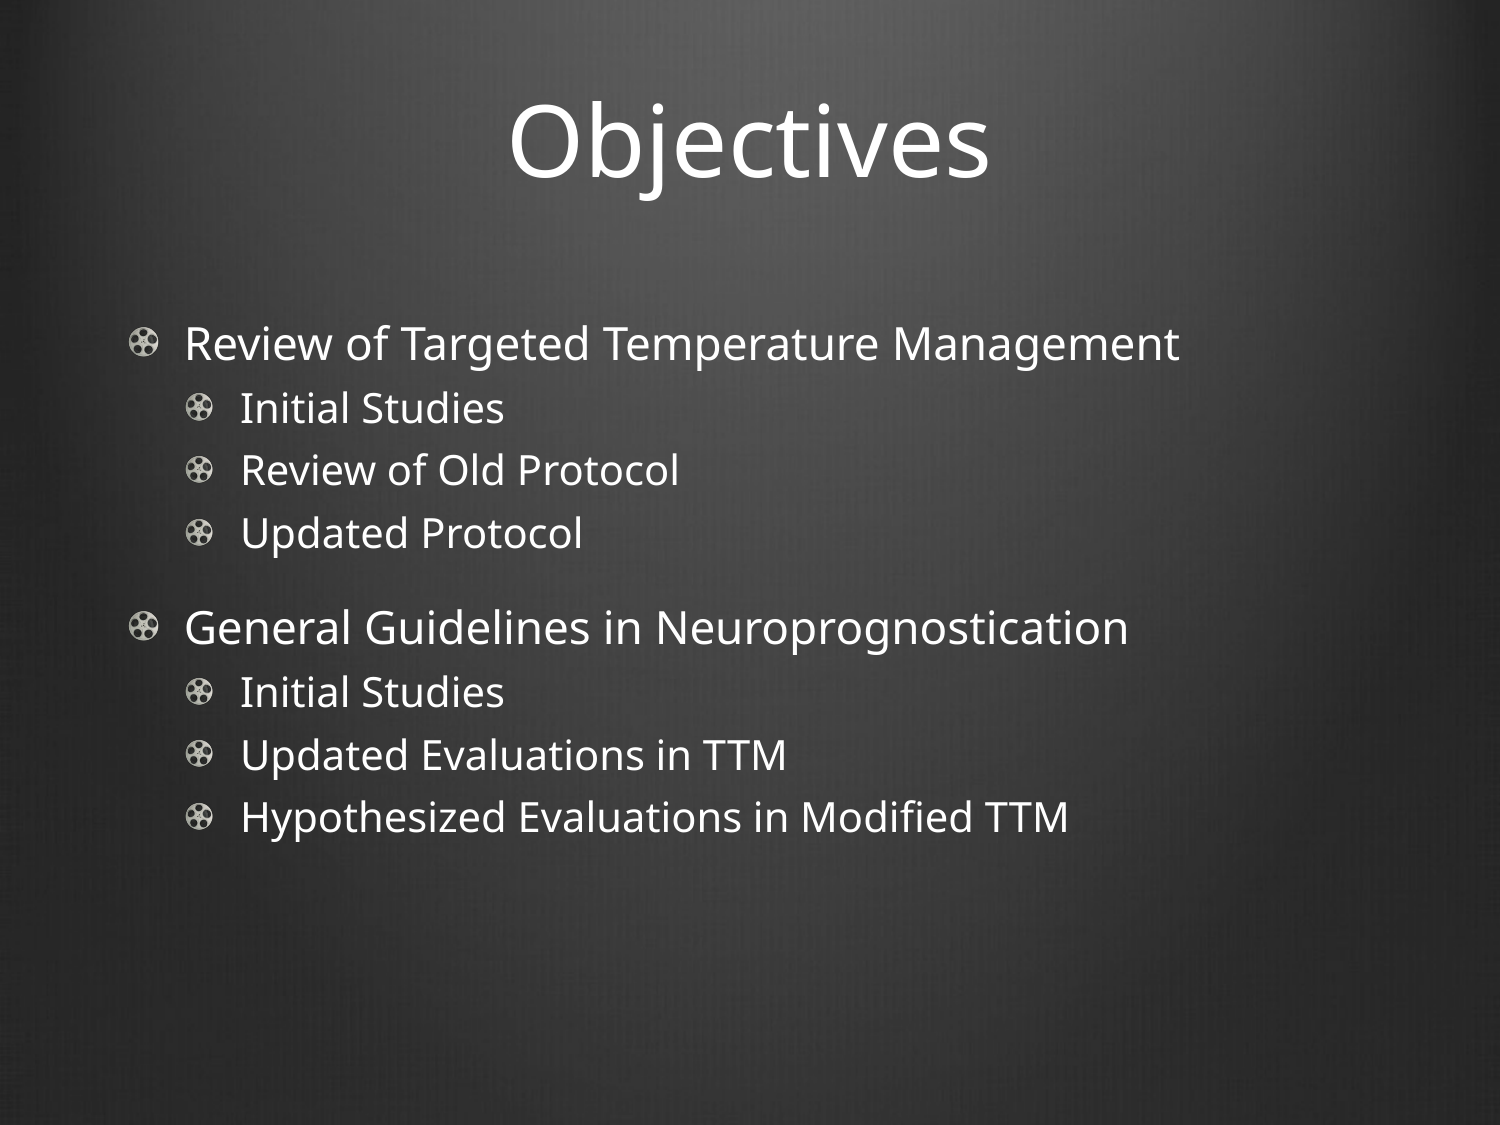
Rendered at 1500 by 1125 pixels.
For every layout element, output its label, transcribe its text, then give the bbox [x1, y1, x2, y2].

title Objectives [112, 19, 1388, 255]
picture [184, 676, 214, 706]
picture [184, 517, 214, 547]
picture [127, 325, 160, 358]
picture [184, 391, 214, 422]
picture [184, 801, 214, 831]
picture [184, 738, 214, 768]
picture [127, 609, 160, 642]
list Review of Targeted Temperature Management Initial Studies Review of Old Protocol Updated Protocol General Guidelines in Neuroprognostication Initial Studies Updated Evaluations in TTM Hypothesized Evaluations in Modified TTM [112, 306, 1388, 1005]
picture [184, 454, 214, 484]
